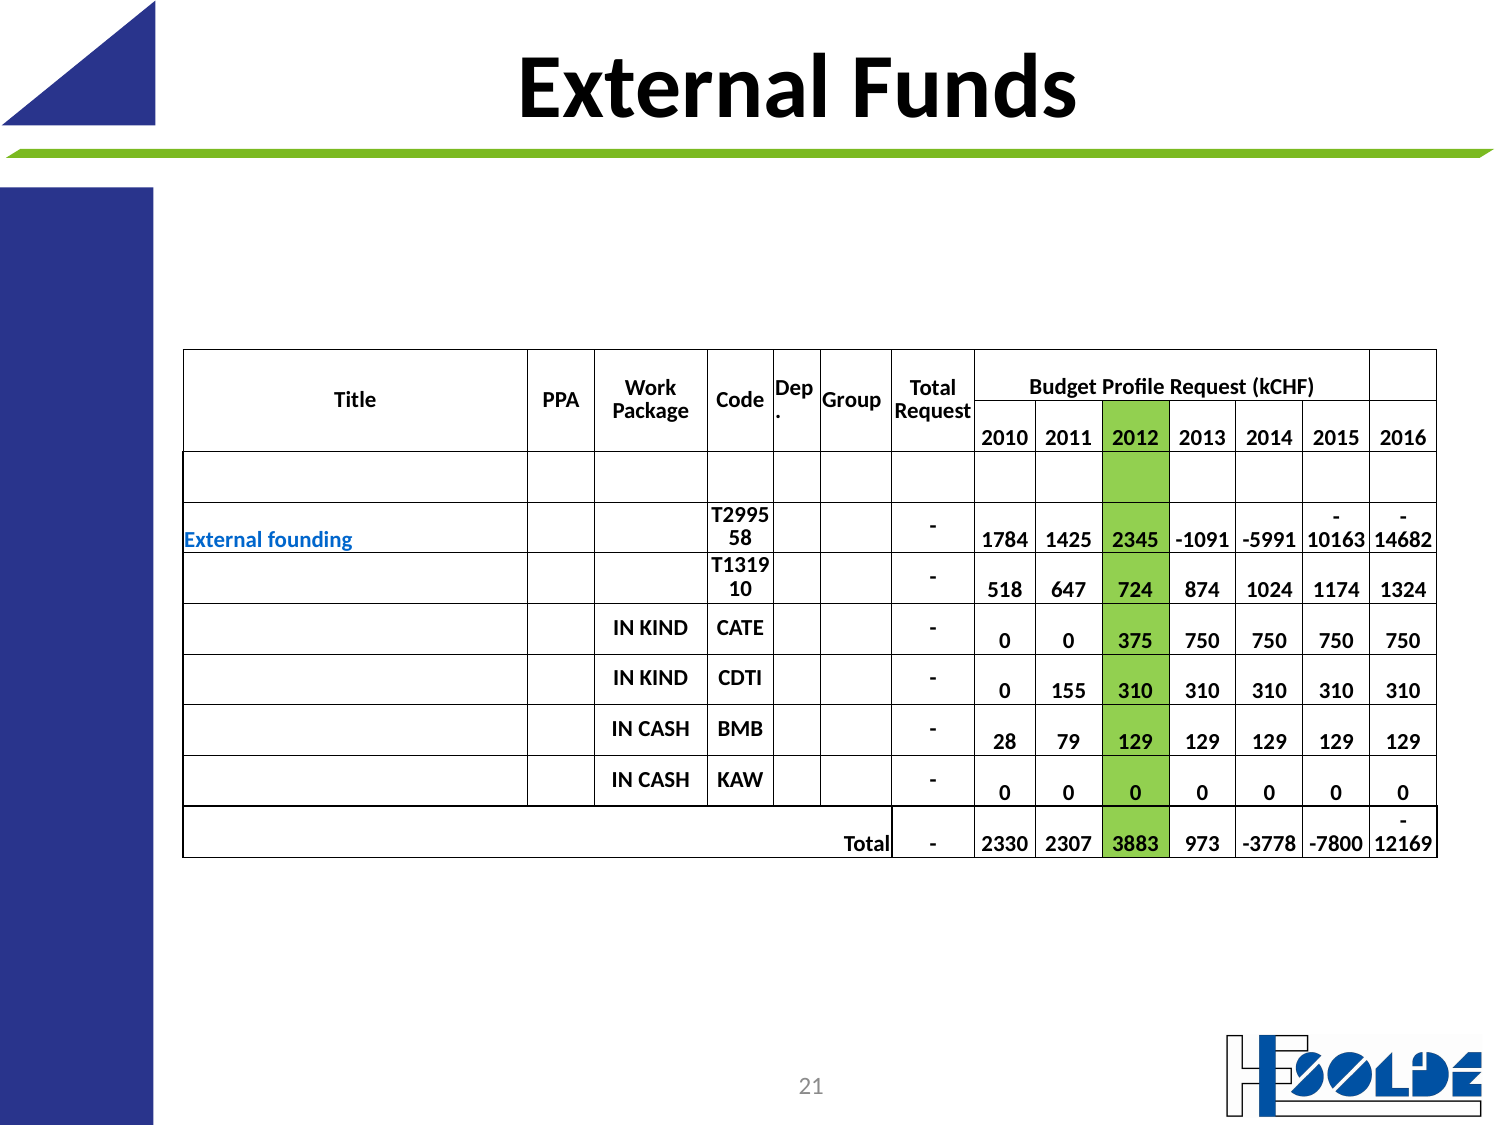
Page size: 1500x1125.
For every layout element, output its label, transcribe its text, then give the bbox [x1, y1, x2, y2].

table_cell [1036, 452, 1102, 502]
table_cell 1784 [975, 503, 1035, 552]
table_cell [708, 452, 773, 502]
table_cell 0 [1170, 756, 1235, 805]
table_cell [821, 655, 891, 704]
table_cell 310 [1170, 655, 1235, 704]
table_cell [184, 655, 527, 704]
table_cell [595, 452, 707, 502]
table_cell 129 [1103, 705, 1169, 755]
table_cell 3883 [1103, 807, 1169, 857]
picture [1225, 1034, 1483, 1118]
table_cell IN KIND [595, 655, 707, 704]
table_cell -12169 [1370, 807, 1436, 857]
table_cell [821, 705, 891, 755]
table_cell 750 [1303, 604, 1369, 654]
table_cell [774, 604, 820, 654]
table_cell 129 [1370, 705, 1436, 755]
table_cell T299558 [708, 503, 773, 552]
table_cell [528, 655, 594, 704]
table_cell 2012 [1103, 401, 1169, 451]
table_cell [1170, 452, 1235, 502]
slide_number 21 [636, 1054, 987, 1115]
table_cell [184, 604, 527, 654]
table_header PPA [528, 350, 594, 451]
table_cell 79 [1036, 705, 1102, 755]
table_cell 129 [1236, 705, 1302, 755]
table_cell 310 [1103, 655, 1169, 704]
table_cell 2307 [1036, 807, 1102, 857]
title External Funds [171, 0, 1425, 161]
table_cell [528, 553, 594, 603]
table_cell 1174 [1303, 553, 1369, 603]
table_cell [184, 452, 527, 502]
table_cell IN CASH [595, 705, 707, 755]
table_cell [821, 553, 891, 603]
table_cell [184, 705, 527, 755]
table_cell [1370, 452, 1436, 502]
table_header Code [708, 350, 773, 451]
table_cell 129 [1170, 705, 1235, 755]
table_cell 0 [1036, 604, 1102, 654]
table_cell [774, 655, 820, 704]
table_cell 1324 [1370, 553, 1436, 603]
table_cell 1425 [1036, 503, 1102, 552]
table_cell 310 [1370, 655, 1436, 704]
table_cell 310 [1303, 655, 1369, 704]
table_cell [975, 452, 1035, 502]
table_cell 2015 [1303, 401, 1369, 451]
table_cell [774, 452, 820, 502]
table_cell 155 [1036, 655, 1102, 704]
table_cell [1103, 452, 1169, 502]
table_cell 0 [975, 604, 1035, 654]
table_header Title [184, 350, 527, 451]
table_cell CDTI [708, 655, 773, 704]
table_cell 0 [975, 756, 1035, 805]
table_header Total Request [892, 350, 974, 451]
table_cell 750 [1370, 604, 1436, 654]
table_cell [821, 756, 891, 805]
table_cell IN KIND [595, 604, 707, 654]
table_cell 0 [1370, 756, 1436, 805]
table_cell [184, 756, 527, 805]
table_cell 2013 [1170, 401, 1235, 451]
table_cell 375 [1103, 604, 1169, 654]
table_cell 0 [1236, 756, 1302, 805]
table_cell -1091 [1170, 503, 1235, 552]
table_cell 0 [1303, 756, 1369, 805]
table_cell [528, 604, 594, 654]
table_cell 0 [1036, 756, 1102, 805]
table_cell [1236, 452, 1302, 502]
table_cell [774, 705, 820, 755]
table_cell 2345 [1103, 503, 1169, 552]
table_cell 28 [975, 705, 1035, 755]
table_cell [595, 553, 707, 603]
table_cell 2014 [1236, 401, 1302, 451]
table_cell [774, 553, 820, 603]
table_cell 750 [1170, 604, 1235, 654]
table_cell - [892, 655, 974, 704]
table_cell -3778 [1236, 807, 1302, 857]
table_cell 2330 [975, 807, 1035, 857]
table_cell 2010 [975, 401, 1035, 451]
table_cell CATE [708, 604, 773, 654]
table_header Dep. [774, 350, 820, 451]
table_cell -5991 [1236, 503, 1302, 552]
table_cell [595, 503, 707, 552]
table_cell T131910 [708, 553, 773, 603]
table_cell [821, 452, 891, 502]
table_cell Total [184, 807, 891, 857]
table_header Work Package [595, 350, 707, 451]
table_cell 750 [1236, 604, 1302, 654]
table_cell 647 [1036, 553, 1102, 603]
table_cell 724 [1103, 553, 1169, 603]
table_cell BMB [708, 705, 773, 755]
table_cell [892, 452, 974, 502]
table_cell IN CASH [595, 756, 707, 805]
table_cell - [892, 705, 974, 755]
table_cell -7800 [1303, 807, 1369, 857]
table_cell [528, 503, 594, 552]
table_cell - [892, 604, 974, 654]
table_cell - [892, 756, 974, 805]
table_header Budget Profile Request (kCHF) [975, 350, 1369, 400]
table_cell [1303, 452, 1369, 502]
table_cell 518 [975, 553, 1035, 603]
table_cell 2016 [1370, 401, 1436, 451]
table_cell -10163 [1303, 503, 1369, 552]
table_cell 874 [1170, 553, 1235, 603]
table_header [1370, 350, 1436, 400]
table_cell - [892, 503, 974, 552]
table_cell KAW [708, 756, 773, 805]
table_cell External founding [184, 503, 527, 552]
table_cell 2011 [1036, 401, 1102, 451]
table_cell - [892, 553, 974, 603]
table_header Group [821, 350, 891, 451]
table_cell [184, 553, 527, 603]
table_cell 973 [1170, 807, 1235, 857]
table_cell 310 [1236, 655, 1302, 704]
table_cell - [893, 807, 974, 857]
table_cell 129 [1303, 705, 1369, 755]
table_cell 0 [1103, 756, 1169, 805]
table_cell [821, 604, 891, 654]
table_cell 1024 [1236, 553, 1302, 603]
table_cell 0 [975, 655, 1035, 704]
table_cell -14682 [1370, 503, 1436, 552]
table_cell [821, 503, 891, 552]
table_cell [774, 756, 820, 805]
table_cell [528, 705, 594, 755]
table_cell [774, 503, 820, 552]
table_cell [528, 452, 594, 502]
table_cell [528, 756, 594, 805]
